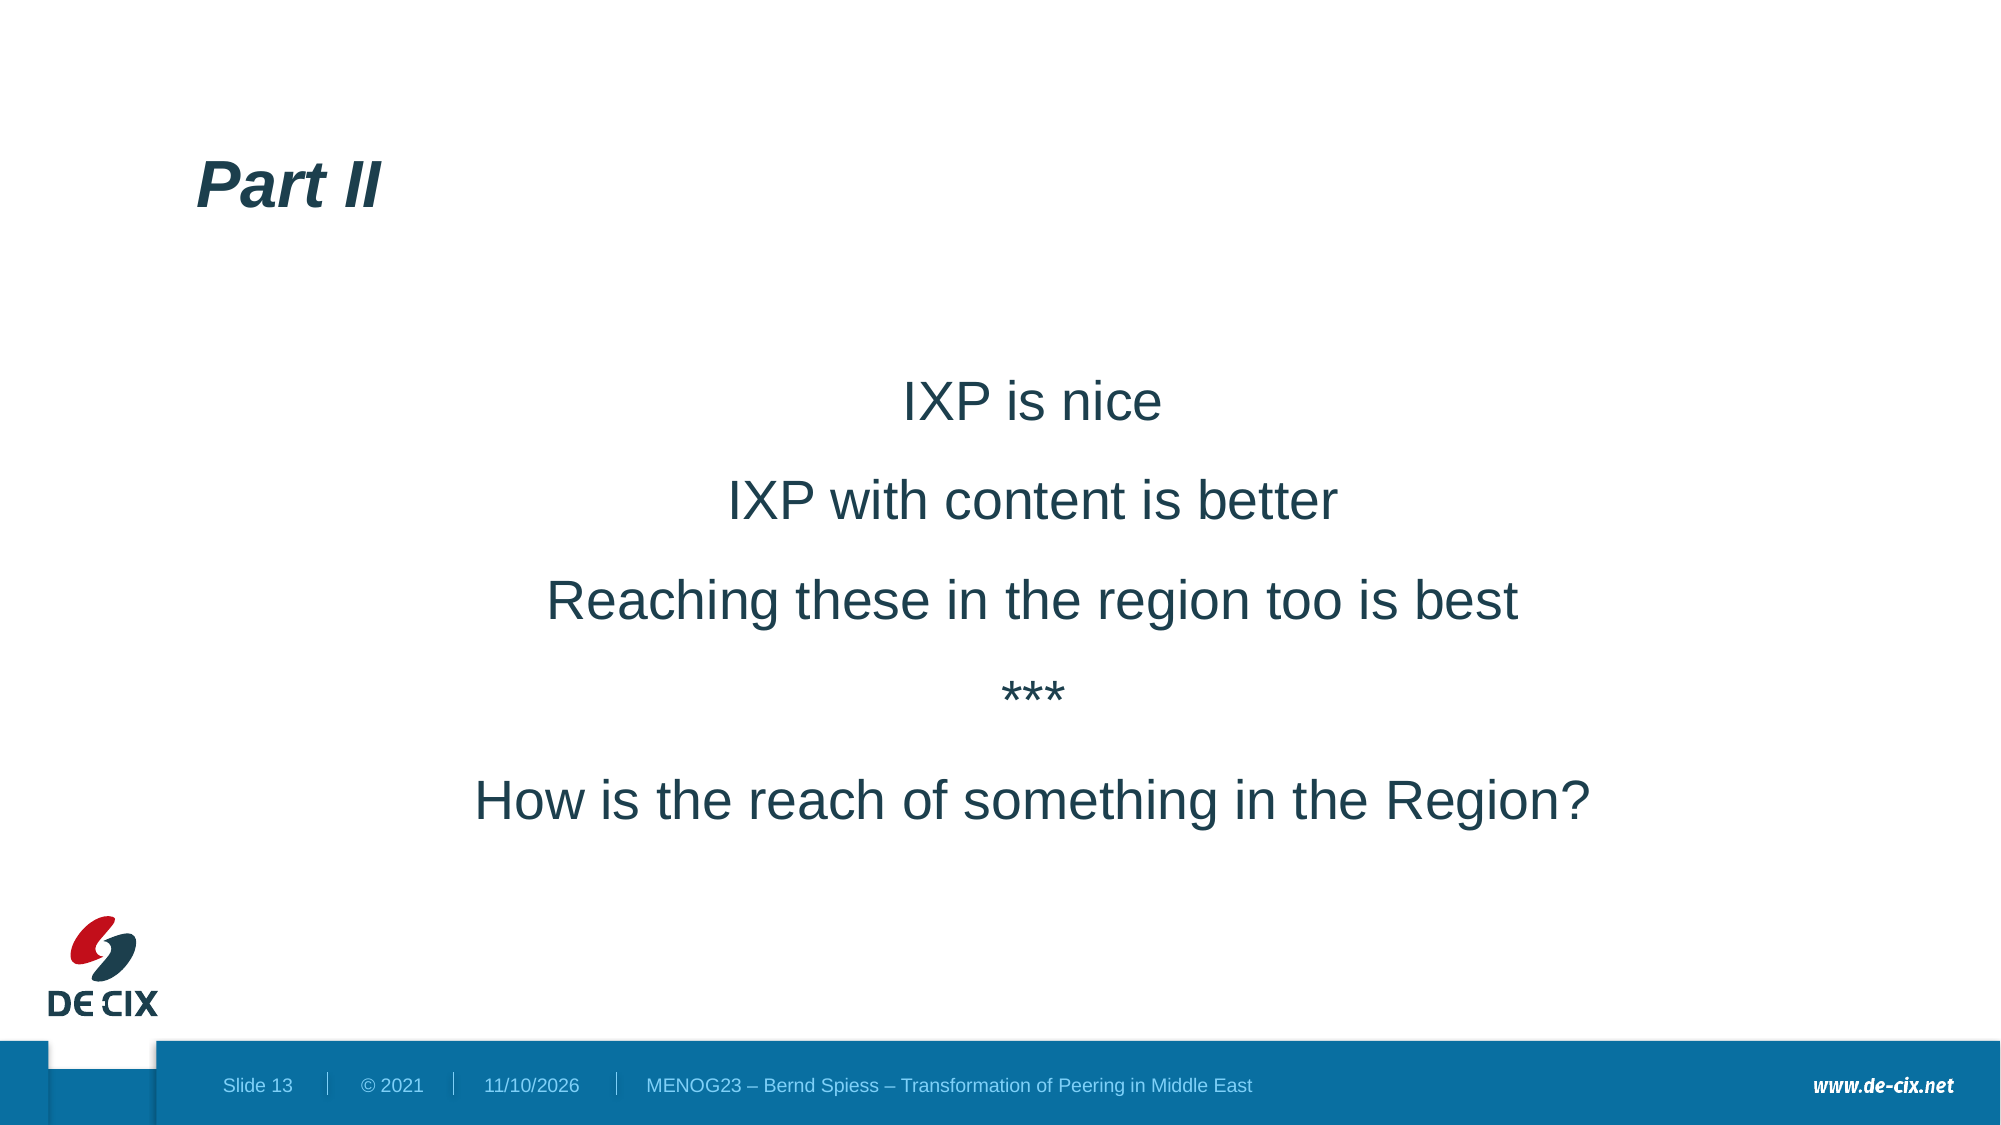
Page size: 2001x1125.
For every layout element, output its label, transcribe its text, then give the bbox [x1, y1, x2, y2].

picture [1815, 1082, 1825, 1092]
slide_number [459, 1069, 599, 1100]
picture [1926, 1082, 1930, 1092]
list IXP is nice IXP with content is better Reaching these in the region too is best *** How is the reach of something in the Region? [196, 264, 1871, 982]
picture [1865, 1079, 1874, 1092]
picture [1850, 1082, 1858, 1092]
picture [1948, 1079, 1953, 1092]
picture [1876, 1083, 1883, 1092]
title Part II [196, 105, 1871, 223]
slide_number Slide 13 [217, 1069, 325, 1100]
picture [1830, 1082, 1834, 1092]
picture [1909, 1082, 1918, 1092]
picture [1895, 1082, 1902, 1092]
picture [1835, 1082, 1849, 1092]
picture [1904, 1082, 1908, 1092]
footer MENOG23 – Bernd Spiess – Transformation of Peering in Middle East [640, 1069, 1720, 1100]
picture [1937, 1082, 1945, 1092]
